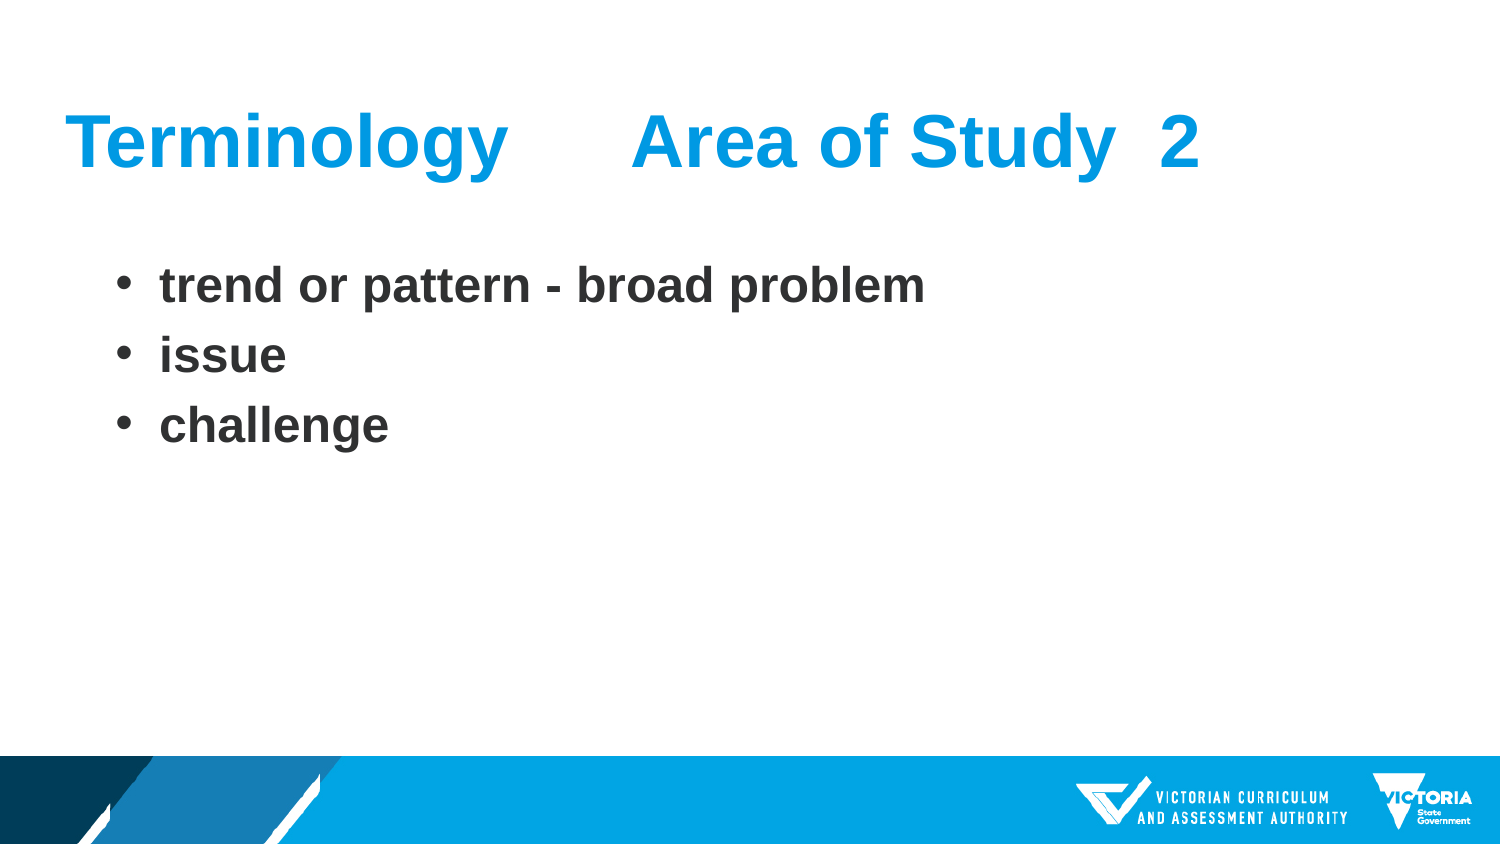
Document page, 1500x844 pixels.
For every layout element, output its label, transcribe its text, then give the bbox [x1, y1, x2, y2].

picture [1201, 812, 1205, 823]
picture [1249, 812, 1254, 823]
picture [0, 0, 1500, 844]
picture [1302, 792, 1306, 803]
picture [1268, 792, 1272, 802]
picture [1318, 812, 1322, 823]
picture [1077, 777, 1150, 824]
picture [1214, 792, 1219, 802]
picture [1229, 813, 1235, 823]
picture [1224, 792, 1229, 802]
list trend or pattern - broad problem issue challenge [100, 244, 1495, 733]
picture [1299, 812, 1303, 823]
picture [1374, 774, 1425, 828]
picture [1149, 813, 1153, 823]
picture [1240, 812, 1244, 823]
picture [1426, 792, 1452, 804]
picture [1460, 793, 1471, 803]
picture [1281, 812, 1286, 823]
picture [1258, 812, 1262, 823]
picture [1199, 792, 1204, 803]
picture [1308, 814, 1313, 823]
picture [1190, 792, 1194, 802]
picture [1320, 792, 1327, 802]
text_box Terminology Area of Study 2 [29, 67, 1459, 209]
